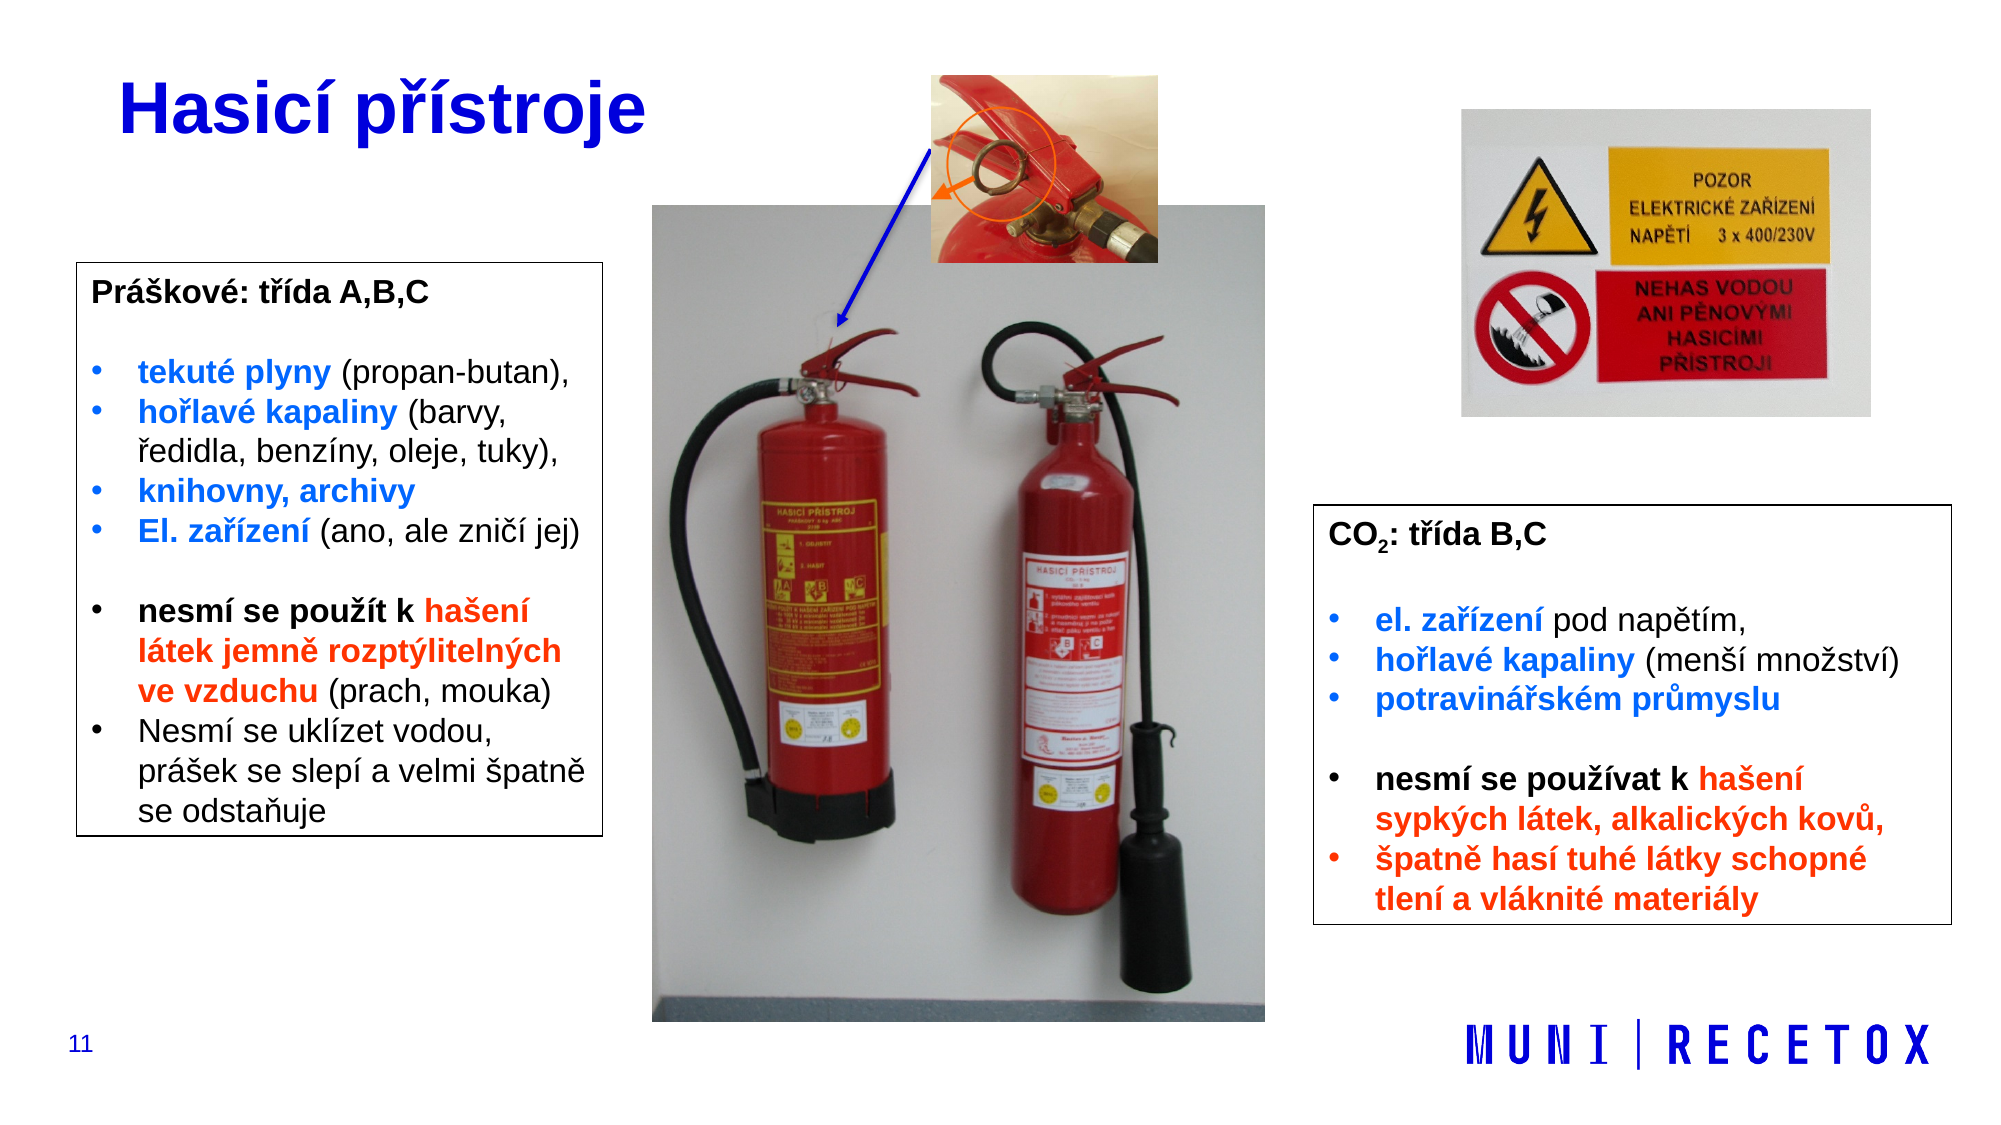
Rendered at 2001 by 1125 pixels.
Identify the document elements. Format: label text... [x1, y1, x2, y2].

picture [651, 75, 1265, 1022]
text_box Práškové: třída A,B,C tekuté plyny (propan-butan), hořlavé kapaliny (barvy, ředidla, benzíny, oleje, tuky), knihovny, archivy El. zařízení (ano, ale zničí jej) nesmí se použít k hašení látek jemně rozptýlitelných ve vzduchu (prach, mouka) Nesmí se uklízet vodou, prášek se slepí a velmi špatně se odstaňuje [76, 262, 603, 837]
slide_number 11 [67, 1027, 99, 1057]
picture [1461, 108, 1872, 417]
picture [1421, 983, 1961, 1102]
text_box CO2: třída B,C el. zařízení pod napětím, hořlavé kapaliny (menší množství) potravinářském průmyslu nesmí se používat k hašení sypkých látek, alkalických kovů, špatně hasí tuhé látky schopné tlení a vláknité materiály [1313, 505, 1952, 925]
title Hasicí přístroje [117, 74, 1883, 150]
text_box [836, 149, 931, 328]
